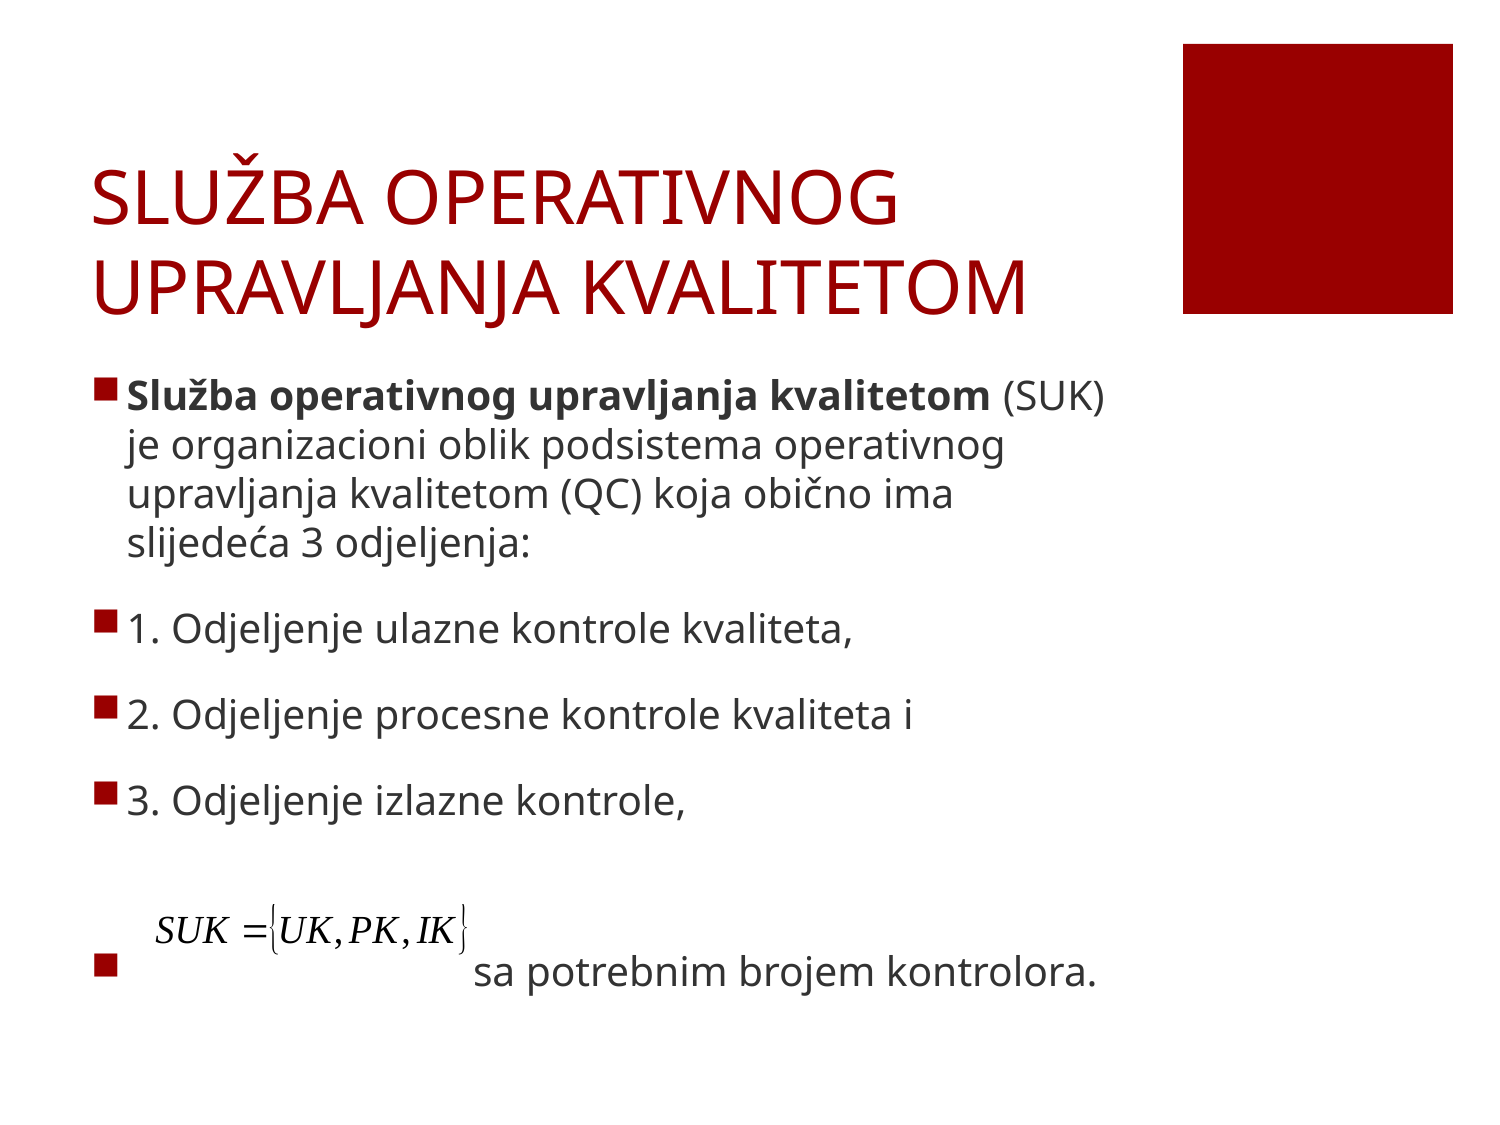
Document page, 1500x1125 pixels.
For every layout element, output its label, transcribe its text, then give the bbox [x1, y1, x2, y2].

title SLUŽBA OPERATIVNOG UPRAVLJANJA KVALITETOM [75, 149, 1143, 338]
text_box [148, 903, 478, 961]
list Služba operativnog upravljanja kvalitetom (SUK) je organizacioni oblik podsistema operativnog upravljanja kvalitetom (QC) koja obično ima slijedeća 3 odjeljenja: 1. Odjeljenje ulazne kontrole kvaliteta, 2. Odjeljenje procesne kontrole kvaliteta i 3. Odjeljenje izlazne kontrole, sa potrebnim brojem kontrolora. [75, 362, 1143, 1005]
